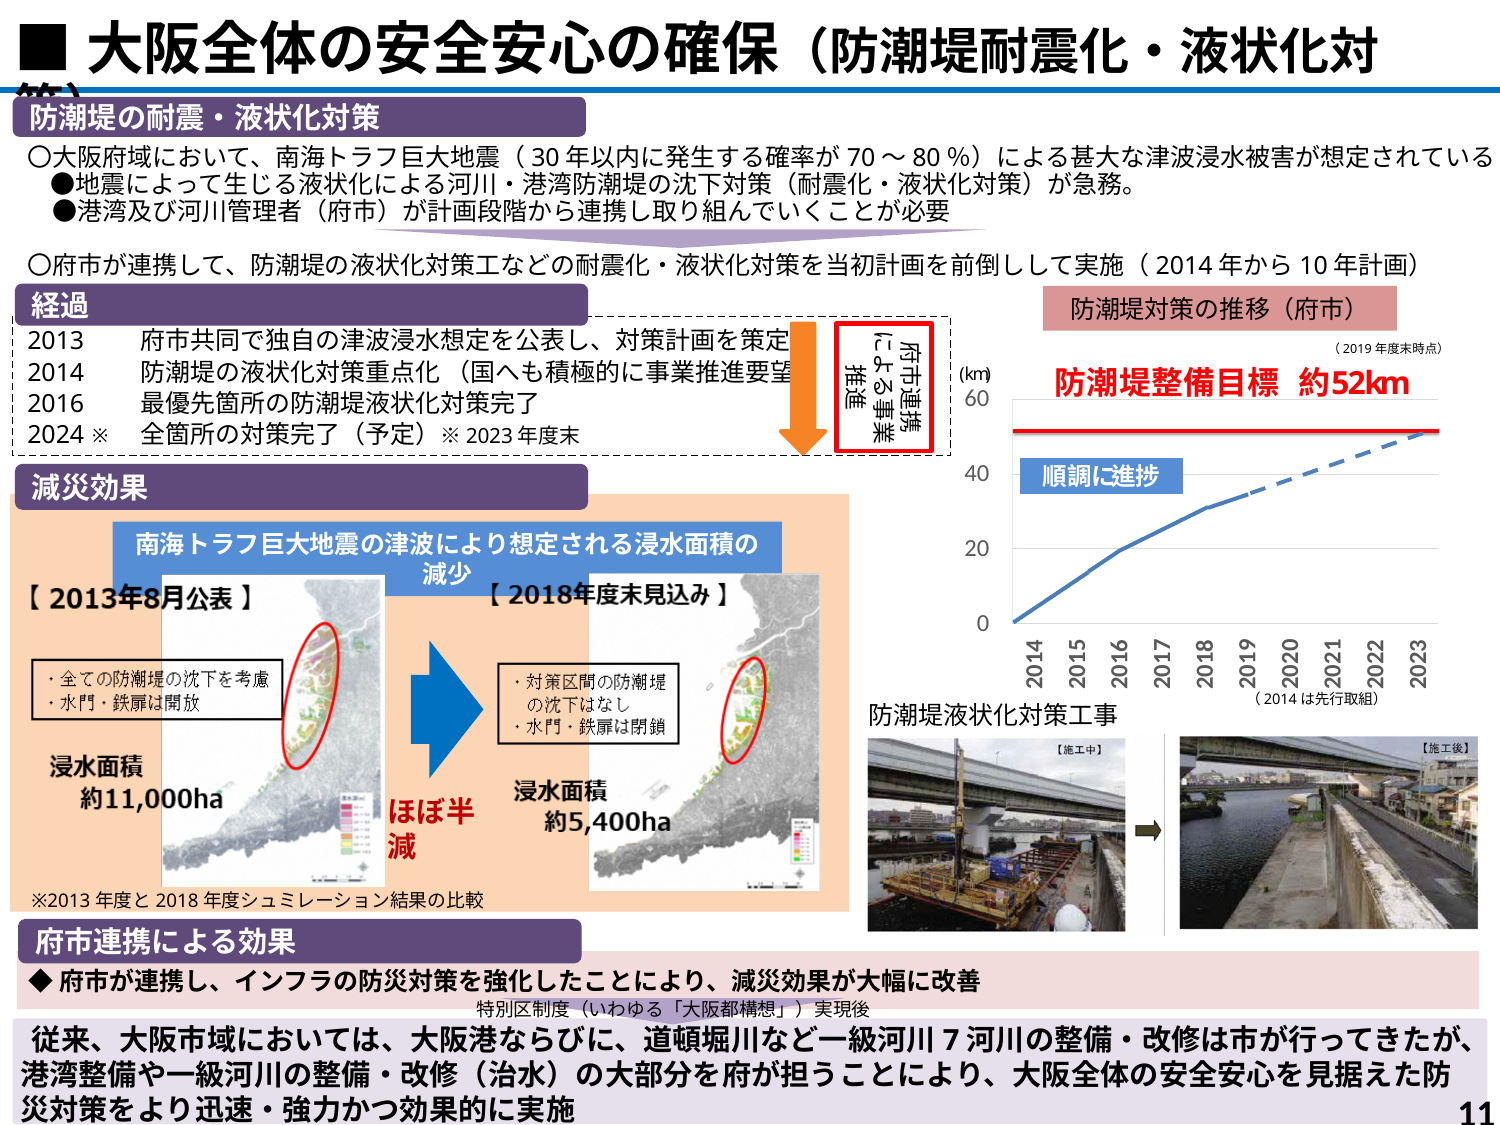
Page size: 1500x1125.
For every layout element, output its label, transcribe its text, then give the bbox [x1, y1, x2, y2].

text_box 防潮堤の耐震・液状化対策 [10, 98, 589, 139]
text_box ◆府市が連携し、インフラの防災対策を強化したことにより、減災効果が大幅に改善 [15, 949, 1481, 1011]
picture [948, 336, 1492, 707]
text_box [778, 321, 828, 456]
text_box [8, 492, 851, 914]
text_box 2013 府市共同で独自の津波浸水想定を公表し、対策計画を策定 2014 防潮堤の液状化対策重点化 （国へも積極的に事業推進要望） 2016 最優先箇所の防潮堤液状化対策完了 2024 全箇所の対策完了（予定）※2023年度末 [12, 316, 951, 456]
slide_number 11 [1159, 1081, 1500, 1125]
picture [864, 733, 1481, 936]
text_box 府市連携による効果 [15, 916, 584, 966]
text_box 防潮堤対策の推移（府市） [1042, 285, 1397, 331]
text_box 従来、大阪市域においては、大阪港ならびに、道頓堀川など一級河川7河川の整備・改修は市が行ってきたが、港湾整備や一級河川の整備・改修（治水）の大部分を府が担うことにより、大阪全体の安全安心を見据えた防災対策をより迅速・強力かつ効果的に実施 [0, 1011, 1496, 1125]
text_box 南海トラフ巨大地震の津波により想定される浸水面積の減少 [112, 521, 782, 597]
text_box ほぼ半減 [388, 785, 468, 871]
text_box 〇大阪府域において、南海トラフ巨大地震（30年以内に発生する確率が70～80％）による甚大な津波浸水被害が想定されている ●地震によって生じる液状化による河川・港湾防潮堤の沈下対策（耐震化・液状化対策）が急務。 ●港湾及び河川管理者（府市）が計画段階から連携し取り組んでいくことが必要 〇府市が連携して、防潮堤の液状化対策工などの耐震化・液状化対策を当初計画を前倒しして実施（2014年から10年計画） [12, 136, 1500, 288]
text_box [408, 638, 468, 781]
text_box ■大阪全体の安全安心の確保（防潮堤耐震化・液状化対策） [0, 12, 1480, 68]
picture [473, 570, 824, 891]
text_box [370, 227, 990, 251]
text_box 減災効果 [12, 461, 591, 512]
text_box 府市連携 による事業推進 [836, 323, 932, 451]
picture [12, 570, 385, 888]
text_box 特別区制度（いわゆる「大阪都構想」）実現後 [384, 990, 962, 1028]
text_box ※ [73, 416, 128, 455]
text_box ※2013年度と2018年度シュミレーション結果の比較 [16, 881, 591, 919]
text_box 防潮堤液状化対策工事 [854, 692, 1159, 738]
text_box 経過 [12, 281, 591, 328]
